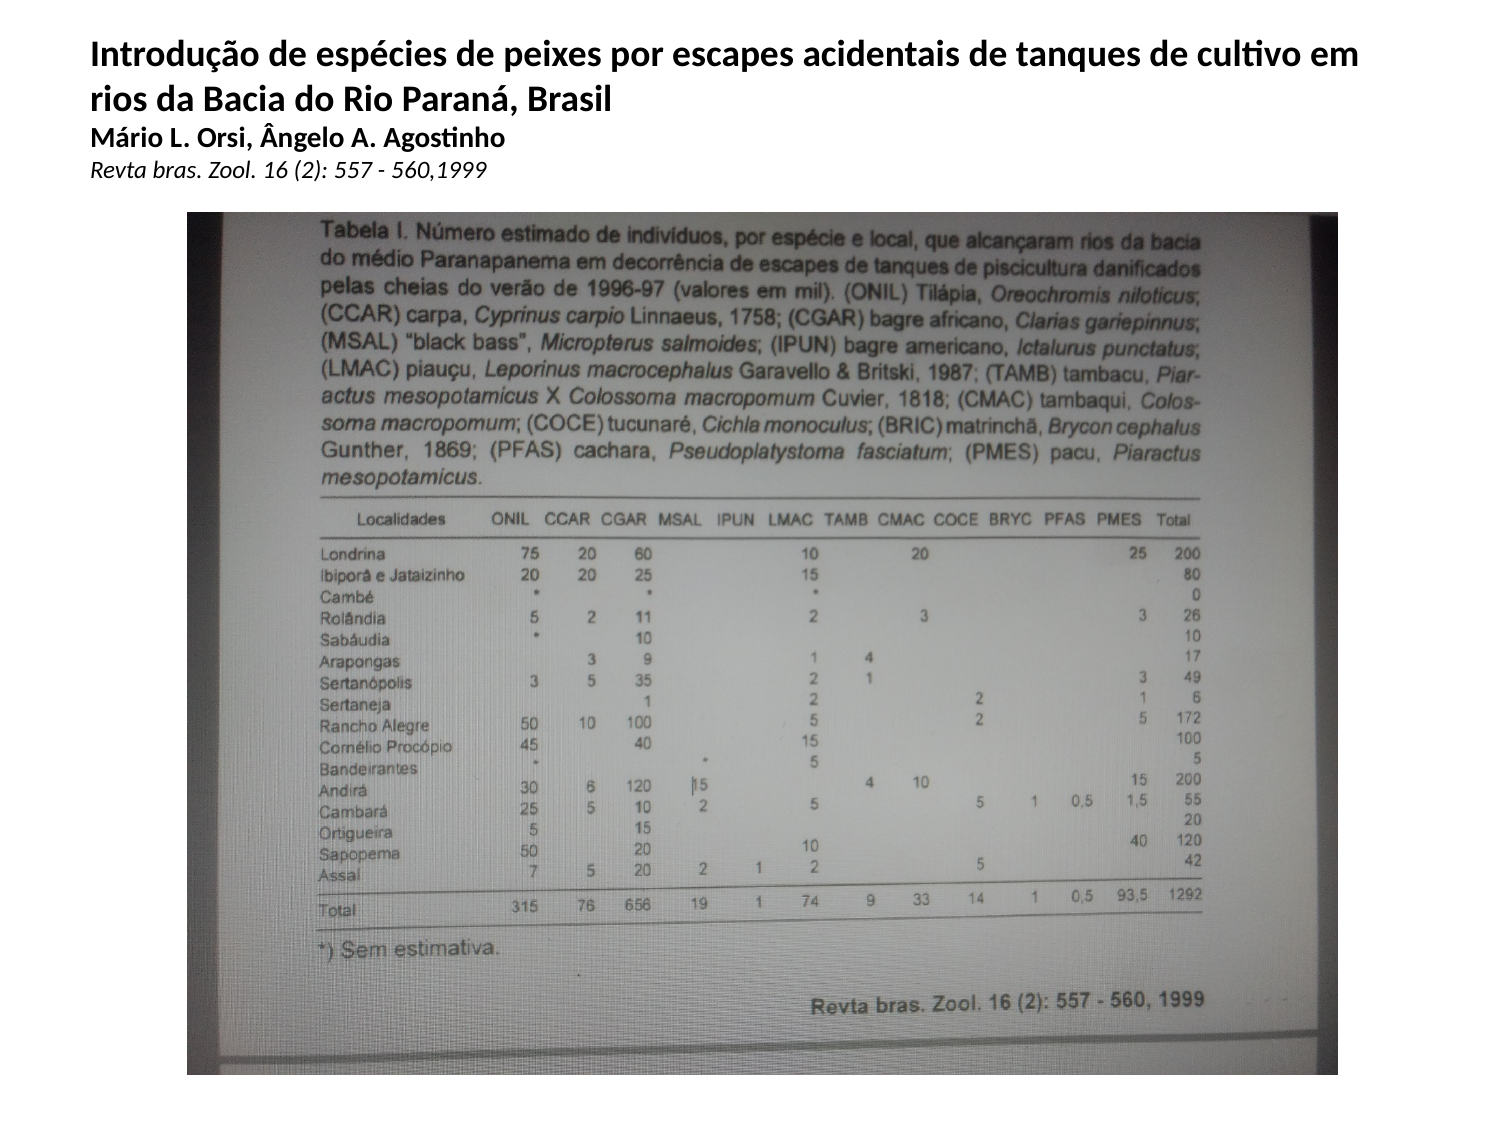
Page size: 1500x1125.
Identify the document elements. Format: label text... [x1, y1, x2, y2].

picture [187, 212, 1338, 1076]
title Introdução de espécies de peixes por escapes acidentais de tanques de cultivo em rios da Bacia do Rio Paraná, Brasil Mário L. Orsi, Ângelo A. Agostinho Revta bras. Zool. 16 (2): 557 - 560,1999 [75, 12, 1425, 200]
